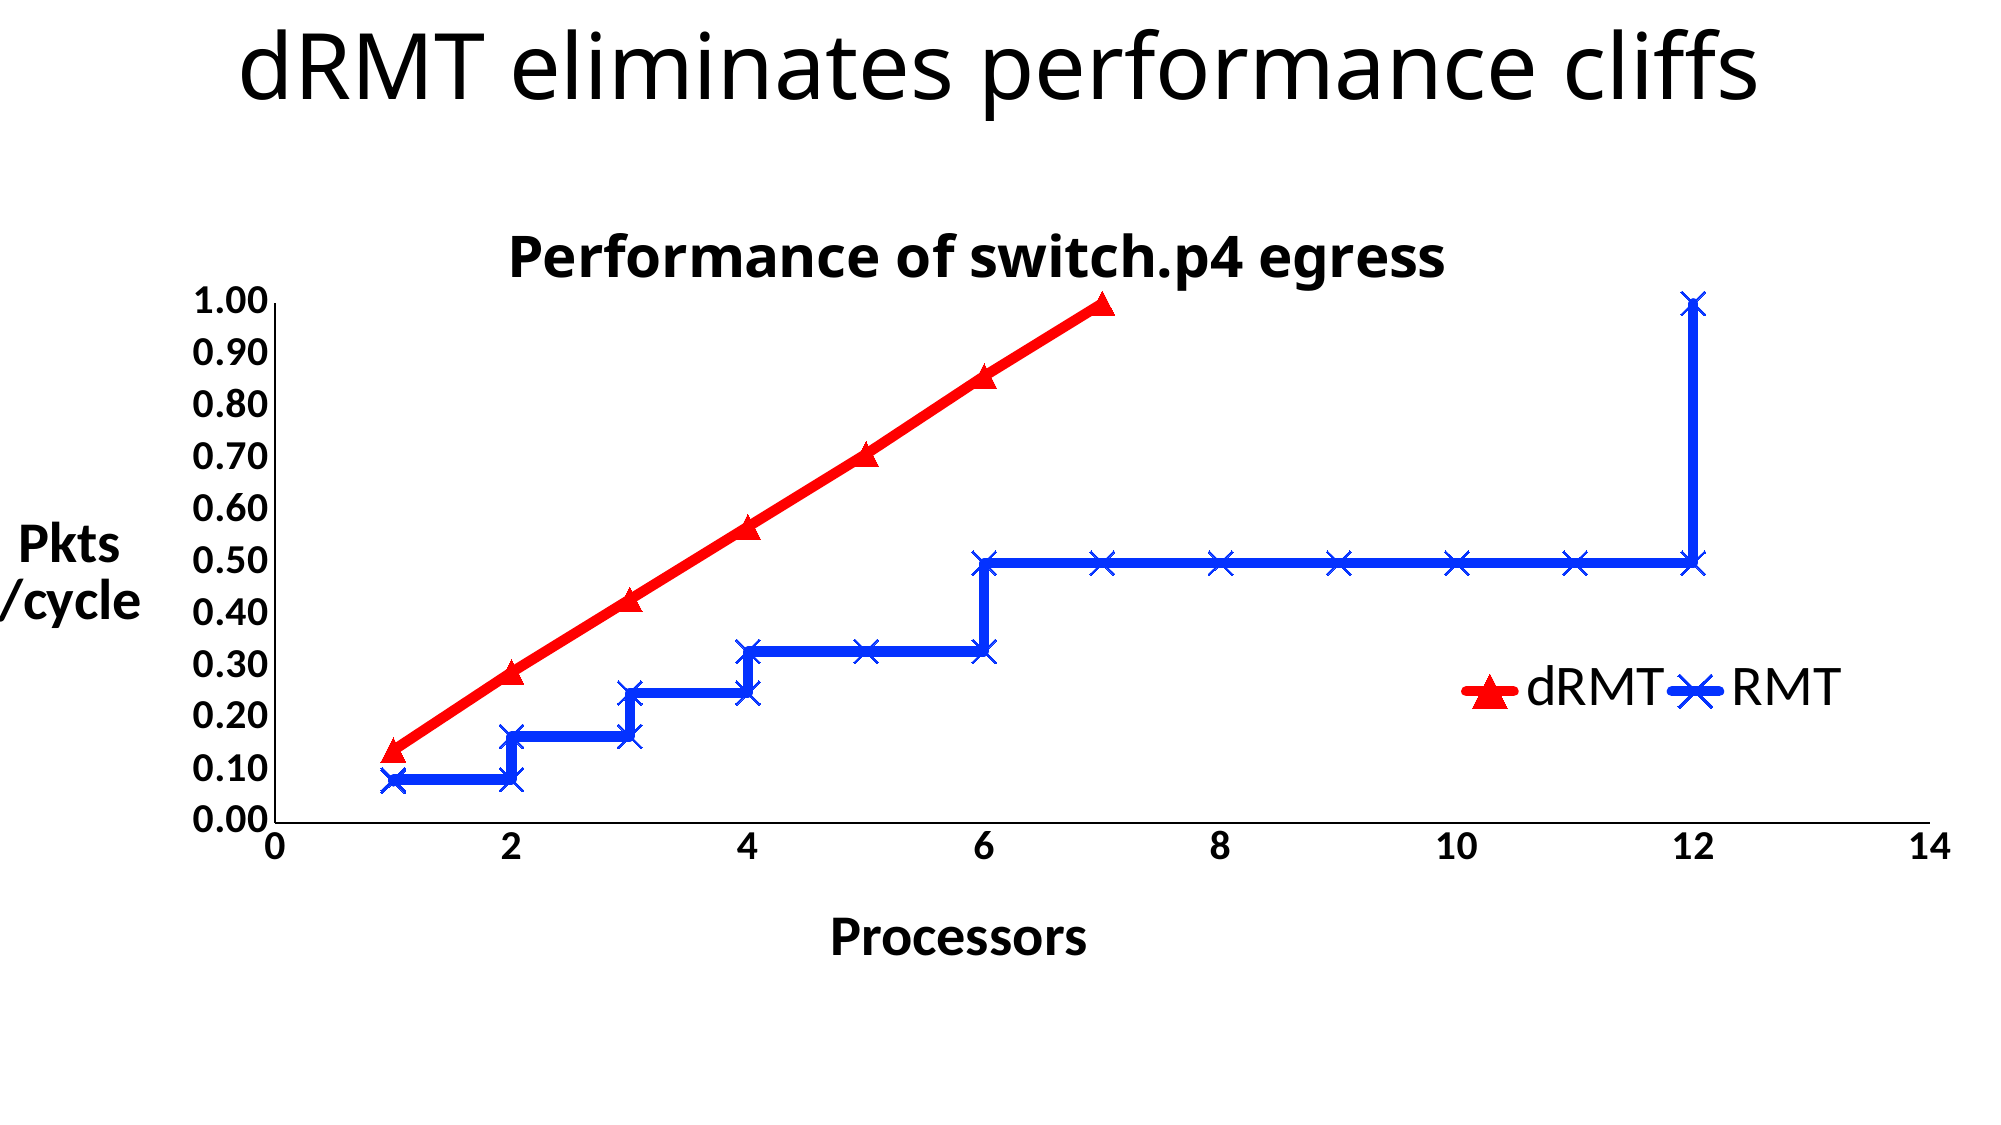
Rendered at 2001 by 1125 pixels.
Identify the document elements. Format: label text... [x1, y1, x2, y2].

chart [0, 175, 1978, 987]
title dRMT eliminates performance cliffs [80, 0, 1919, 175]
